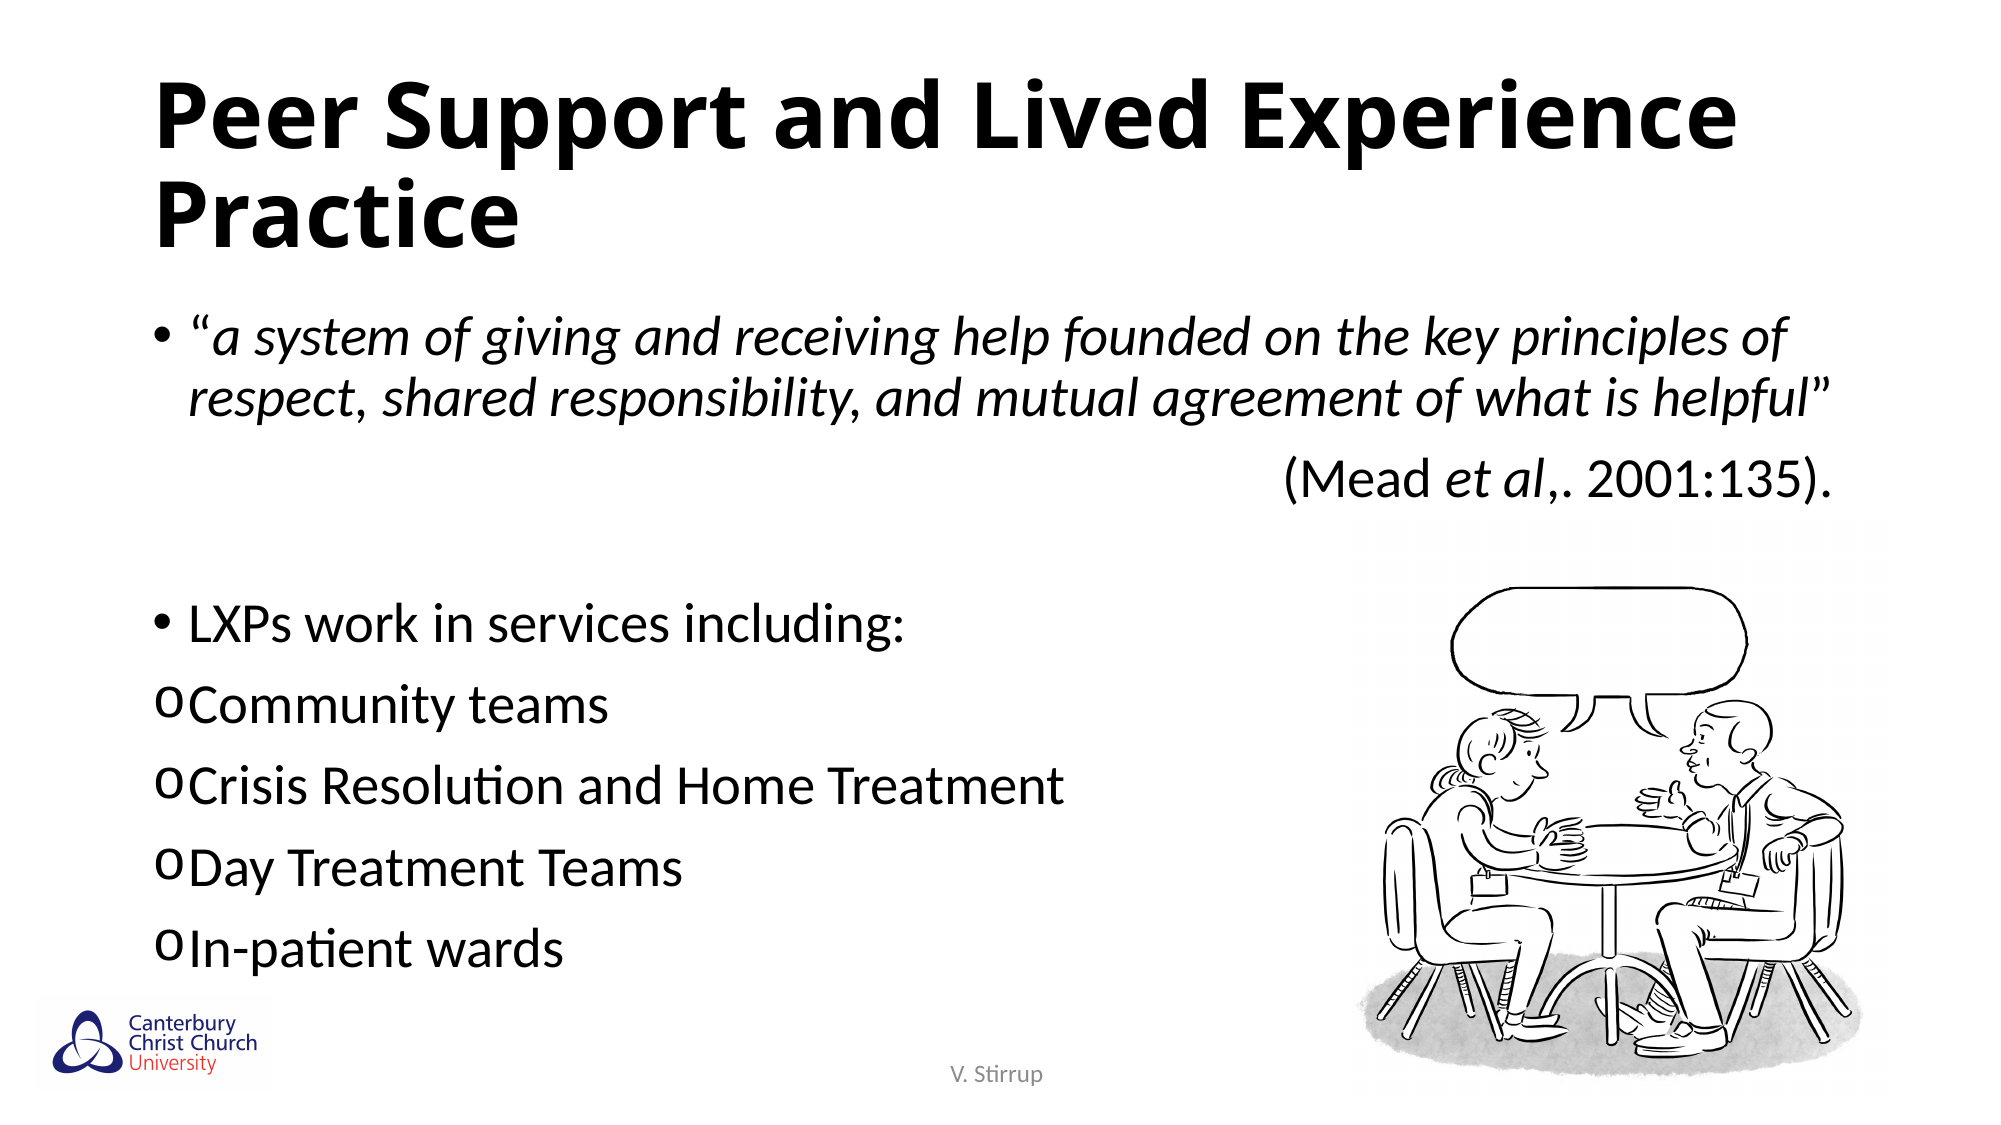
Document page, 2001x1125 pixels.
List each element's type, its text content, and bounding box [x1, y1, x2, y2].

title Peer Support and Lived Experience Practice [137, 59, 1863, 278]
picture [36, 994, 273, 1091]
list “a system of giving and receiving help founded on the key principles of respect, shared responsibility, and mutual agreement of what is helpful” (Mead et al,. 2001:135). LXPs work in services including: Community teams Crisis Resolution and Home Treatment Day Treatment Teams In-patient wards [137, 299, 1863, 1014]
footer V. Stirrup [662, 1042, 1338, 1103]
picture [1345, 520, 1891, 1103]
